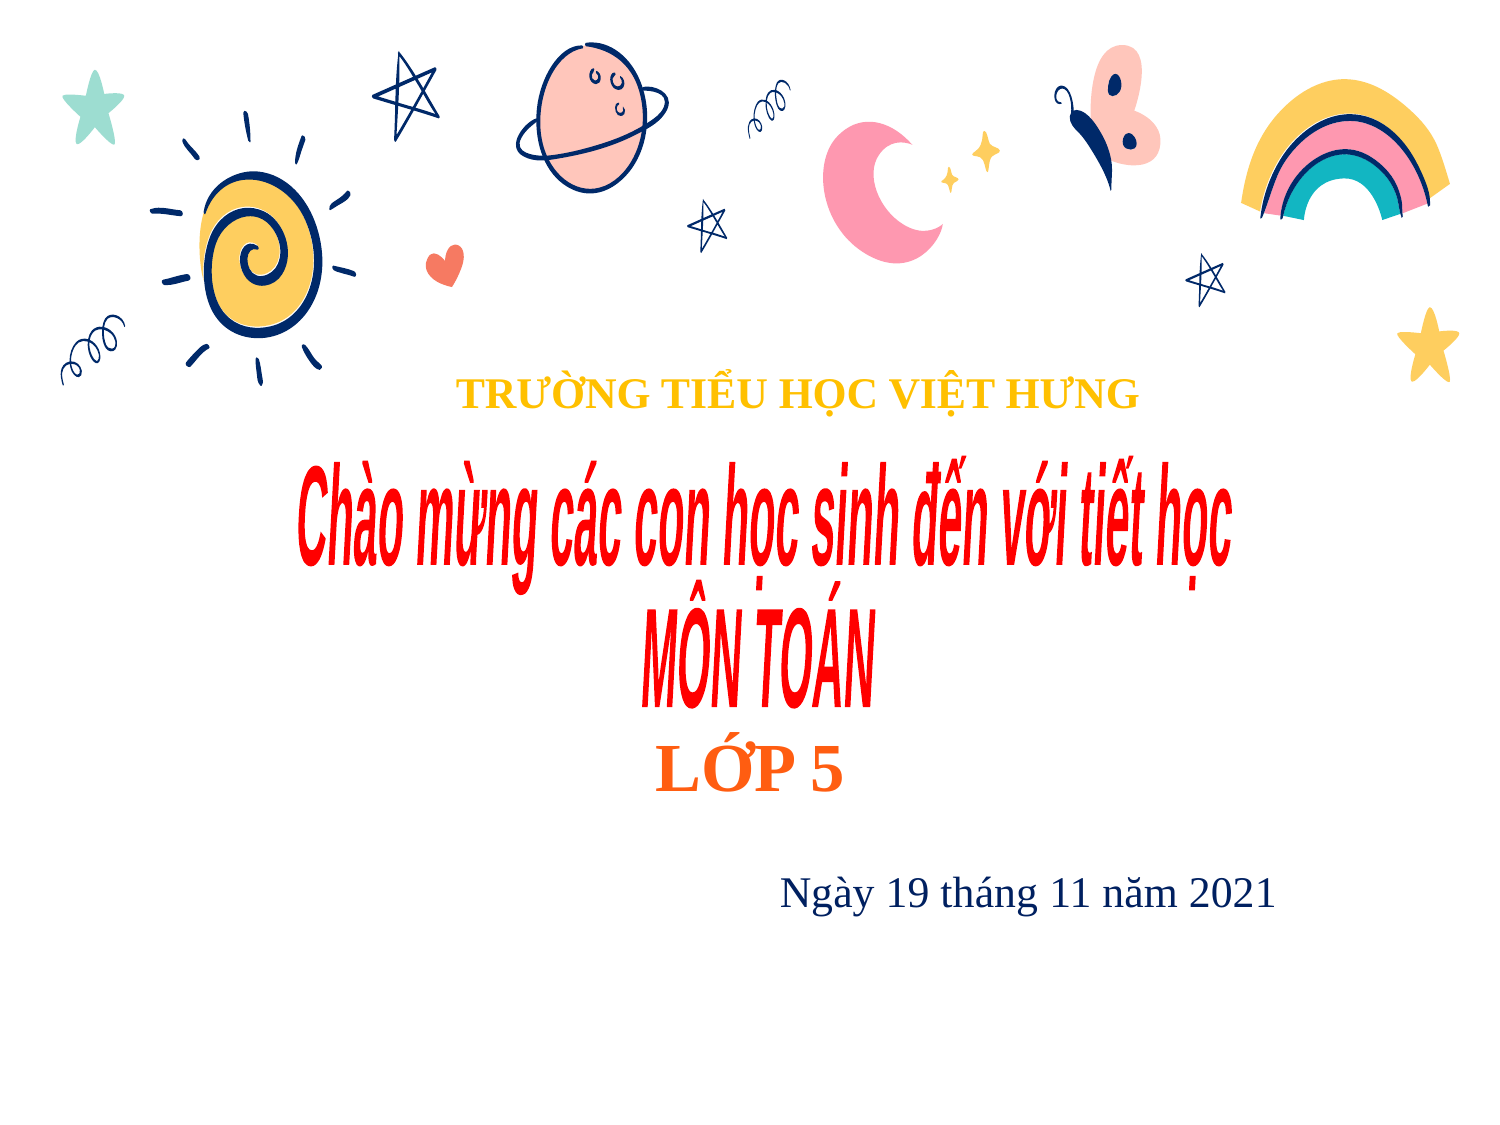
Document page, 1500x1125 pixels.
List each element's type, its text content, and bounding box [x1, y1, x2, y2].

text_box TRƯỜNG TIỂU HỌC VIỆT HƯNG [421, 357, 1175, 425]
text_box Ngày 19 tháng 11 năm 2021 [765, 855, 1293, 924]
text_box LỚP 5 [640, 714, 860, 813]
